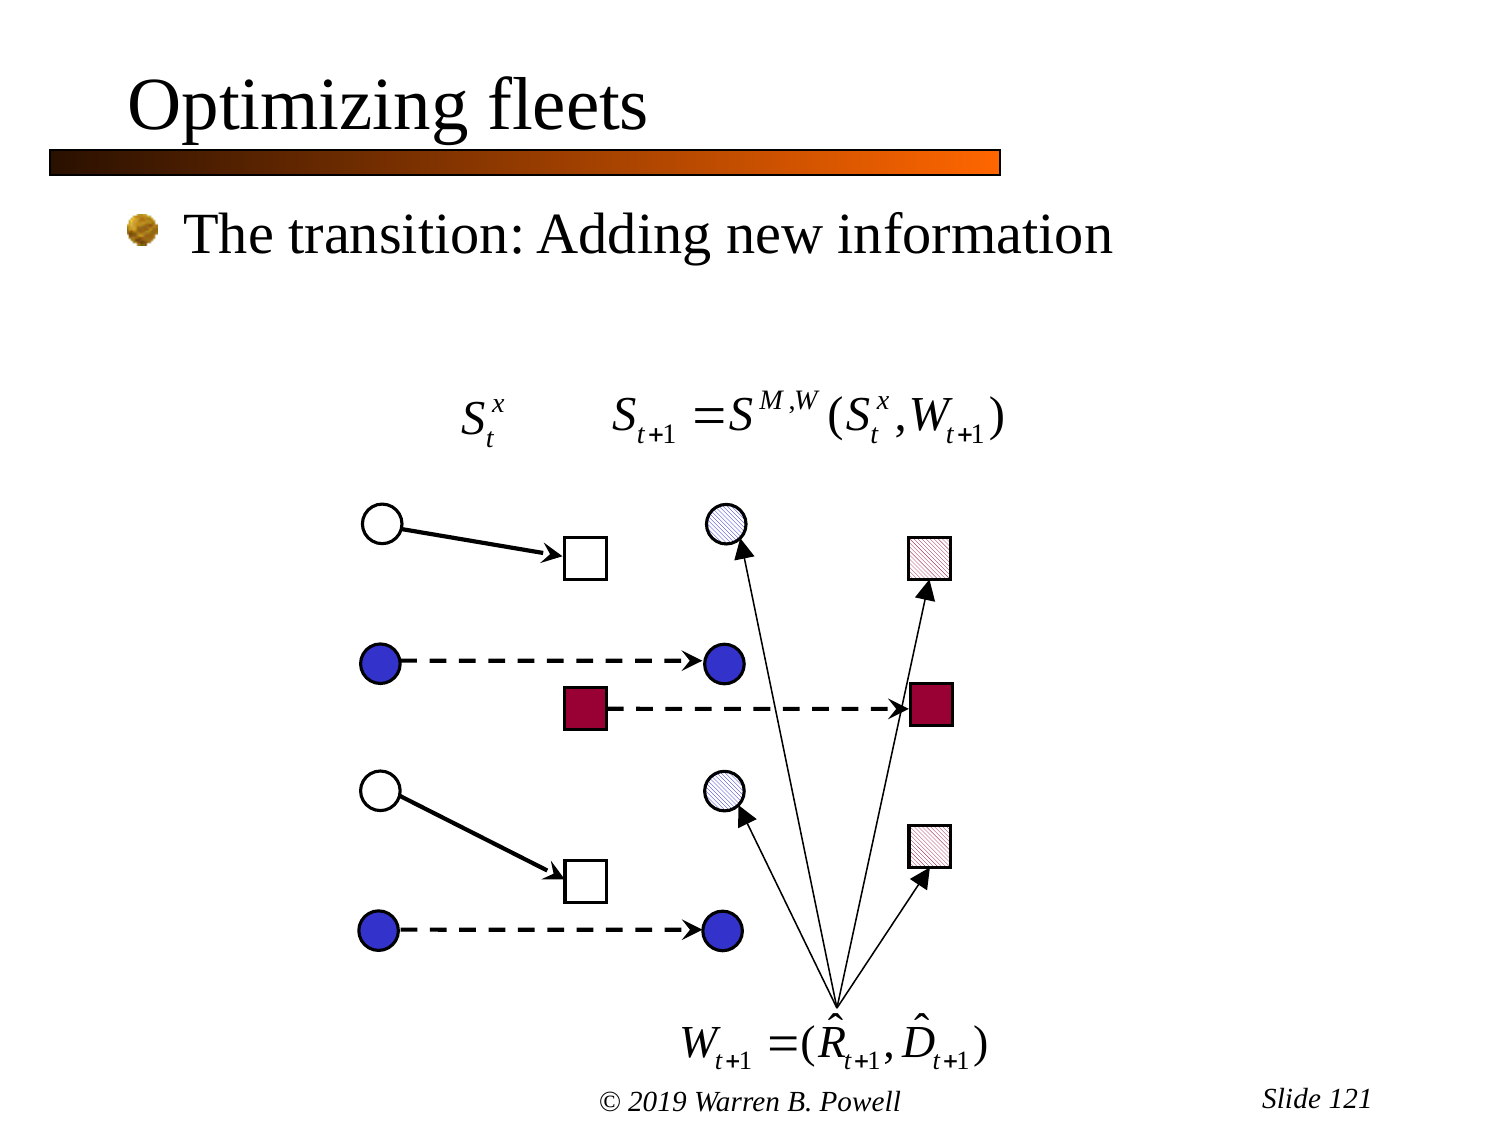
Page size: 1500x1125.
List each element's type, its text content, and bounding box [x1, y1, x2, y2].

footer © 2019 Warren B. Powell [512, 1074, 988, 1125]
text_box The transition: Adding new information [112, 187, 1388, 1000]
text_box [603, 377, 1014, 456]
picture [127, 214, 158, 246]
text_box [676, 539, 998, 1081]
text_box Slide 121 [1074, 1071, 1388, 1125]
title Optimizing fleets [112, 50, 1388, 150]
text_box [452, 381, 514, 460]
